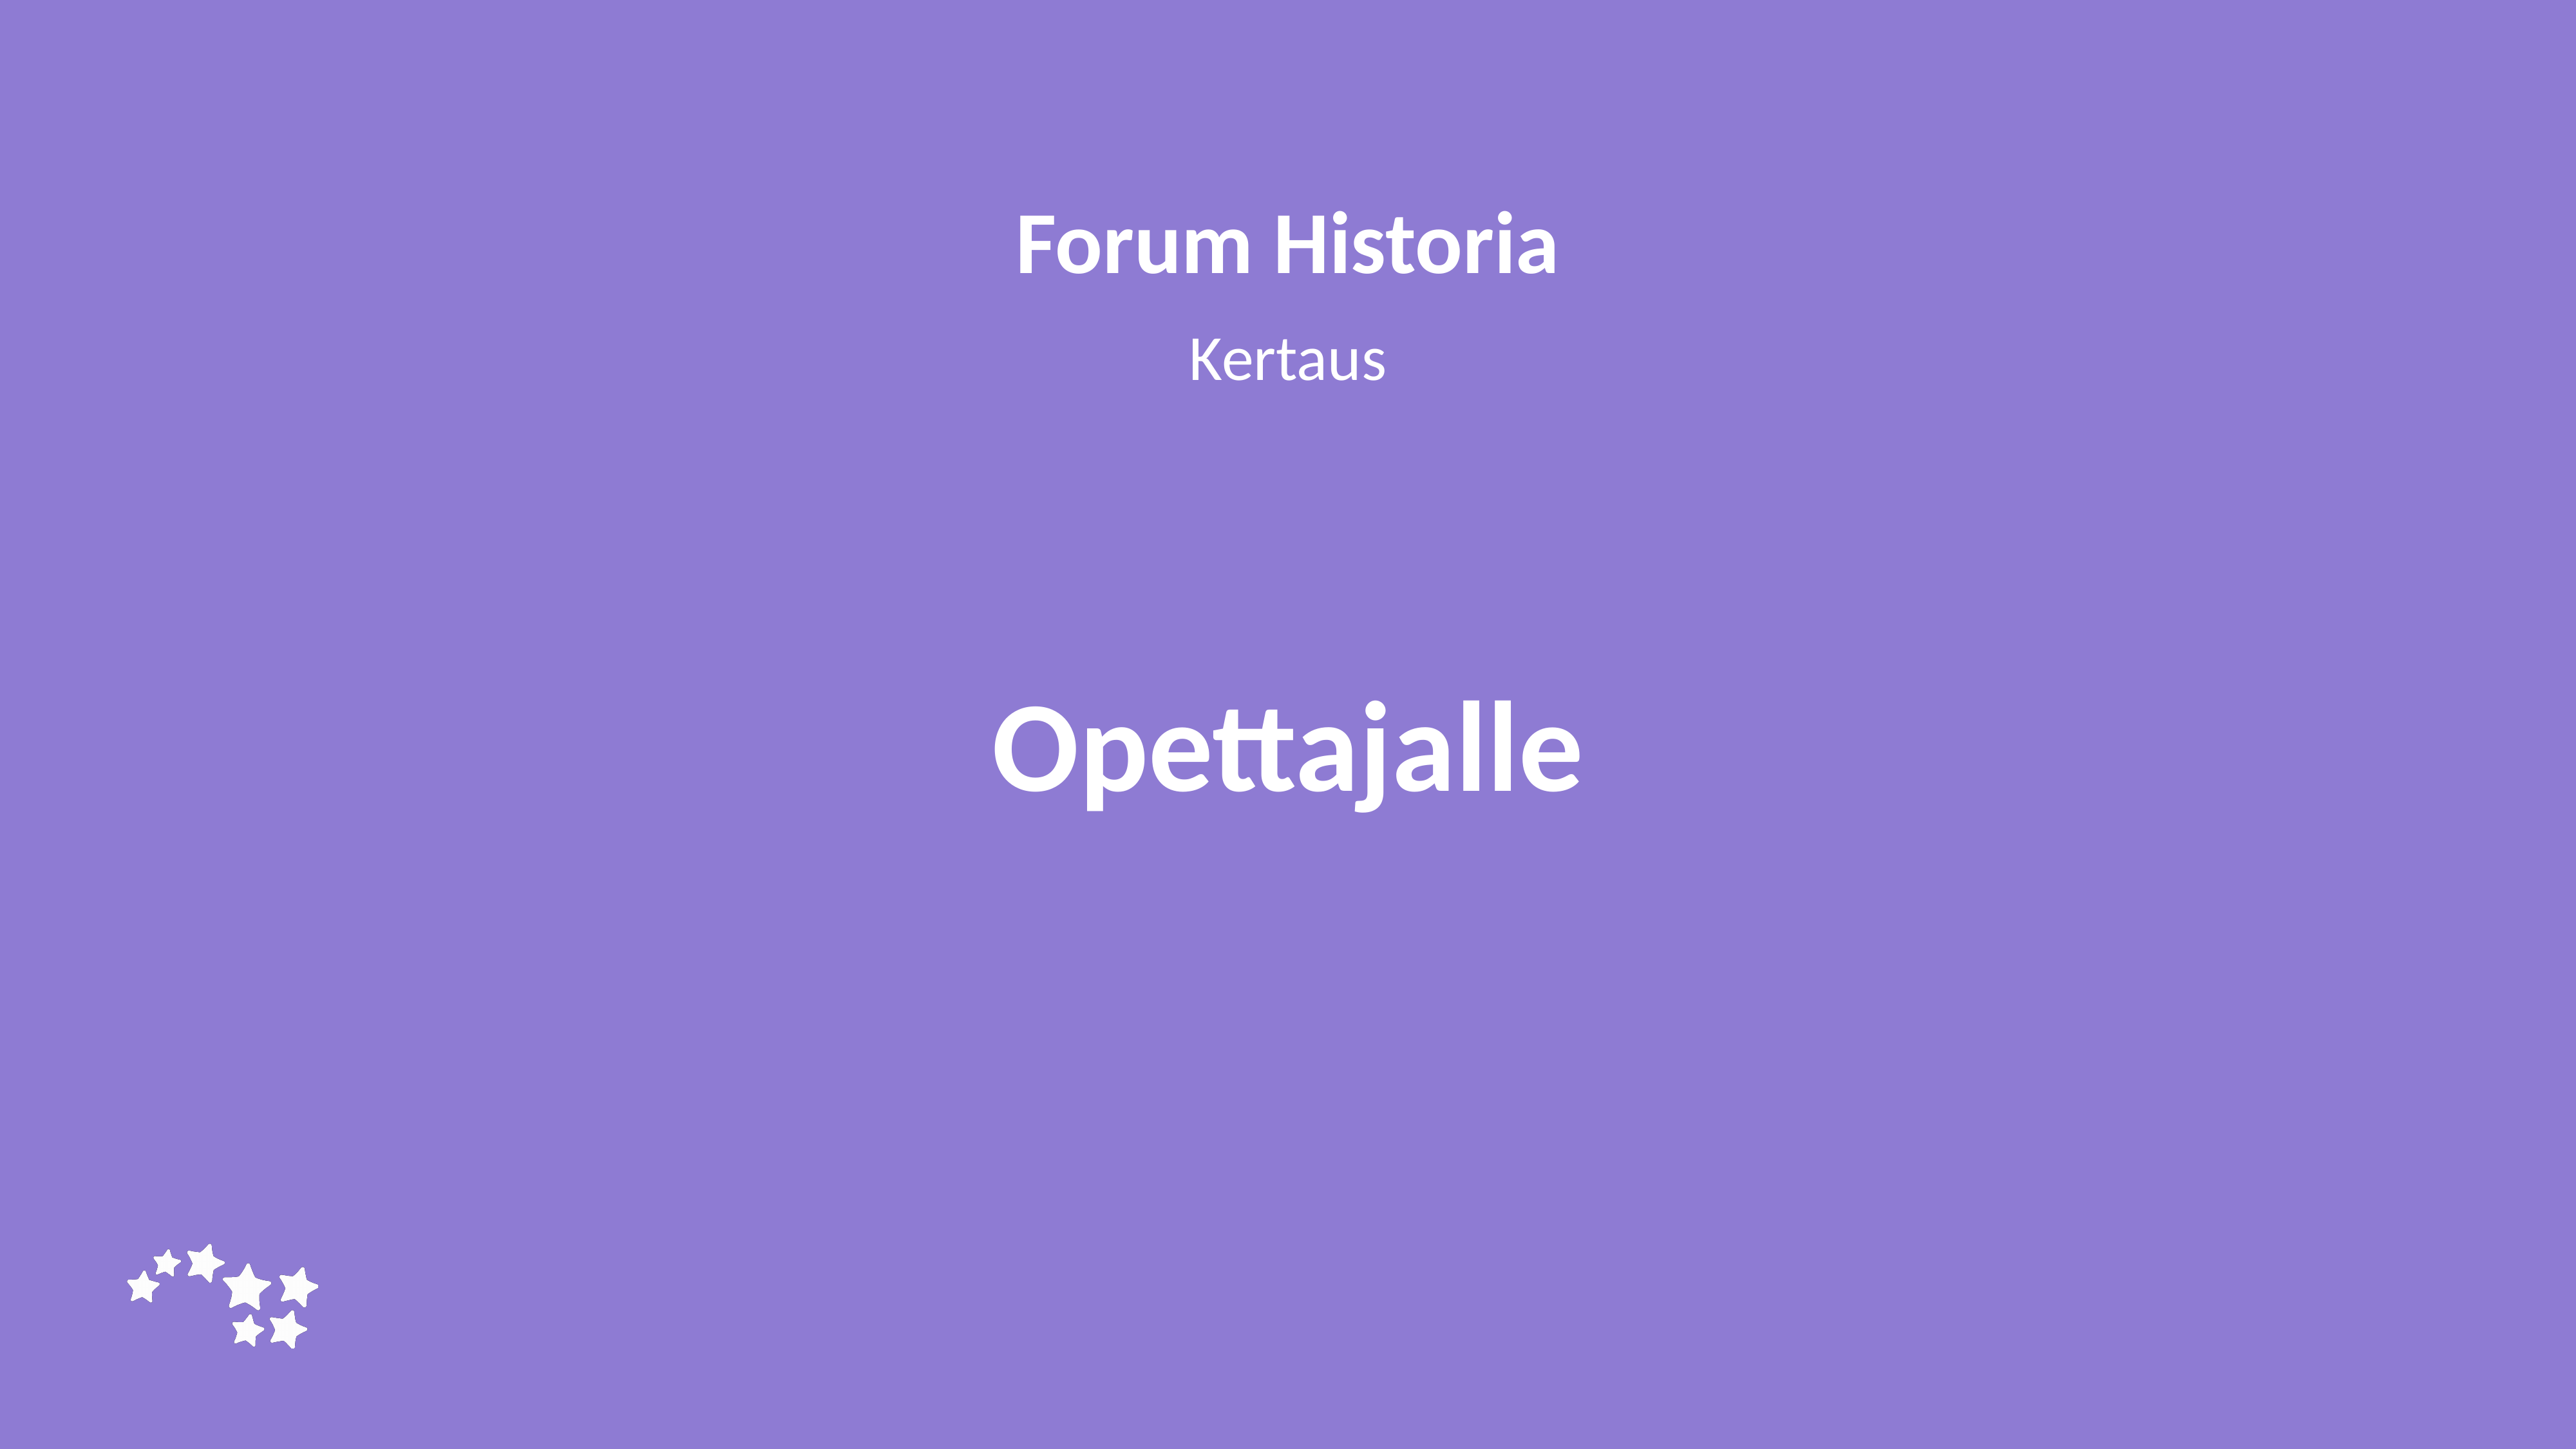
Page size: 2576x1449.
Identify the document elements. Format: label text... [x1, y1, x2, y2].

title Opettajalle [177, 609, 2399, 889]
picture [127, 1244, 318, 1349]
list Kertaus [177, 302, 2399, 417]
list Forum Historia [177, 187, 2399, 302]
